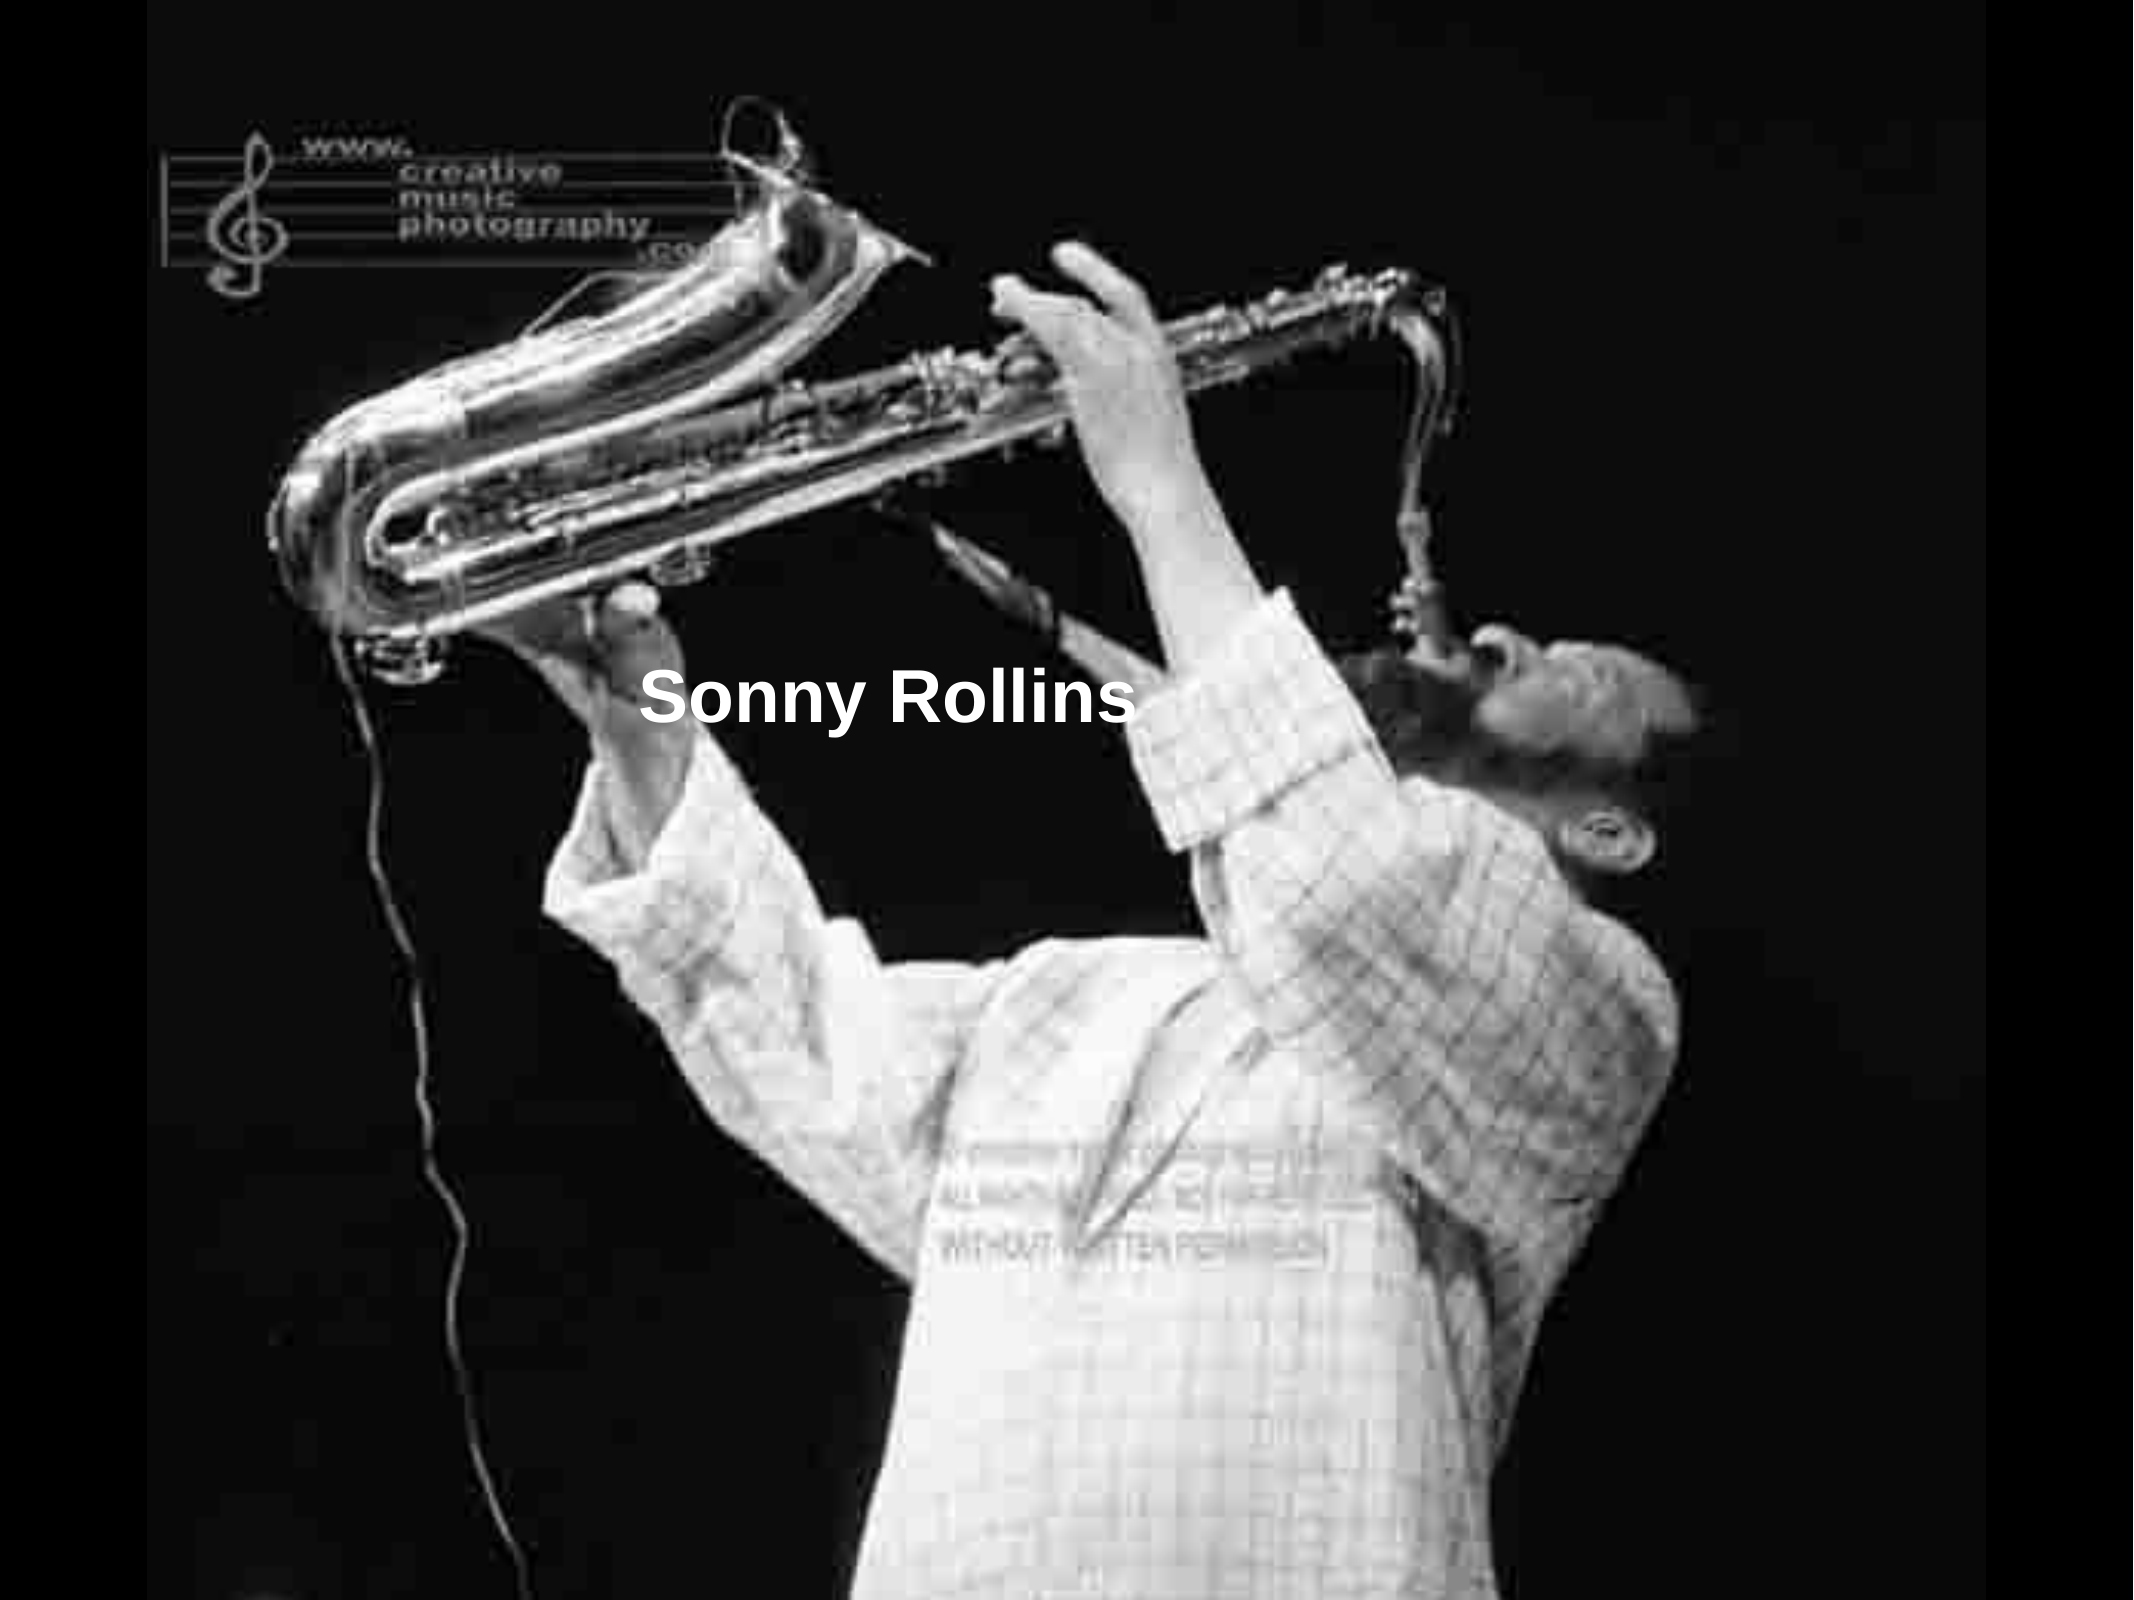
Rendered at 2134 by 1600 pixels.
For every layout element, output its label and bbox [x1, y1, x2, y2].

picture [147, 0, 1986, 1600]
